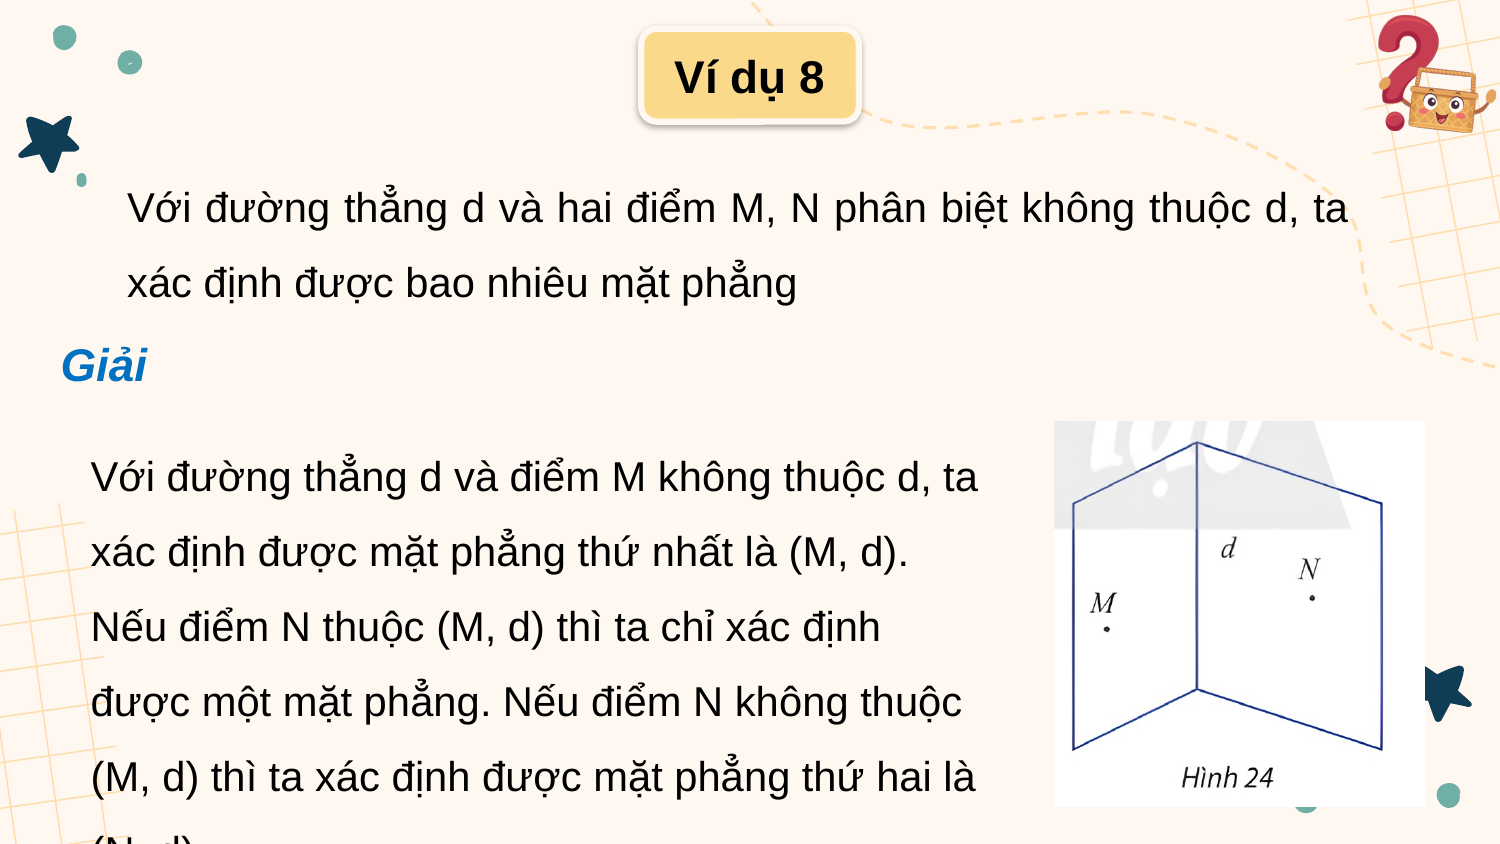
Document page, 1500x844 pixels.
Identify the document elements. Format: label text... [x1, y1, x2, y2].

text_box Với đường thẳng d và hai điểm M, N phân biệt không thuộc d, ta xác định được bao nhiêu mặt phẳng [112, 148, 1364, 313]
picture [1373, 14, 1499, 136]
text_box Ví dụ 8 [638, 25, 863, 125]
text_box Giải [45, 328, 162, 398]
picture [1054, 421, 1425, 807]
text_box Với đường thẳng d và điểm M không thuộc d, ta xác định được mặt phẳng thứ nhất là (M, d). Nếu điểm N thuộc (M, d) thì ta chỉ xác định được một mặt phẳng. Nếu điểm N không thuộc (M, d) thì ta xác định được mặt phẳng thứ hai là (N, d) [75, 417, 1008, 844]
